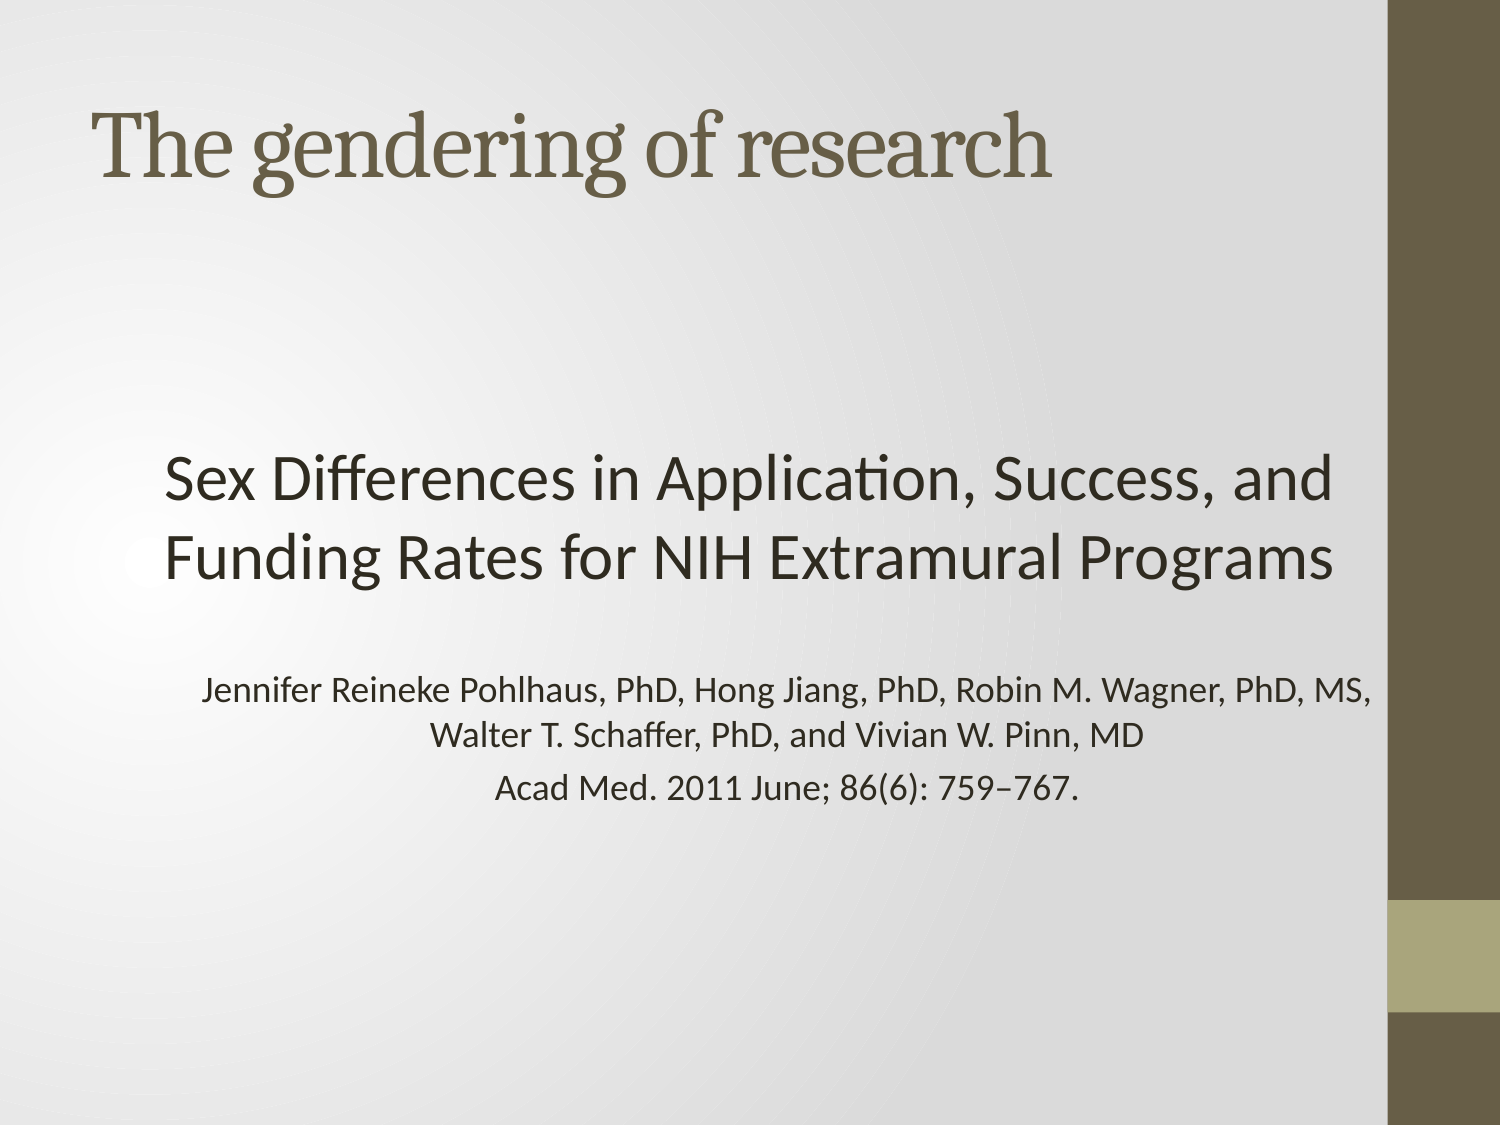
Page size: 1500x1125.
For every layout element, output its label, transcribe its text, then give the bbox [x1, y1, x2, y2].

title The gendering of research [75, 45, 1325, 233]
list Sex Differences in Application, Success, and Funding Rates for NIH Extramural Programs Jennifer Reineke Pohlhaus, PhD, Hong Jiang, PhD, Robin M. Wagner, PhD, MS, Walter T. Schaffer, PhD, and Vivian W. Pinn, MD Acad Med. 2011 June; 86(6): 759–767. [75, 425, 1425, 1005]
